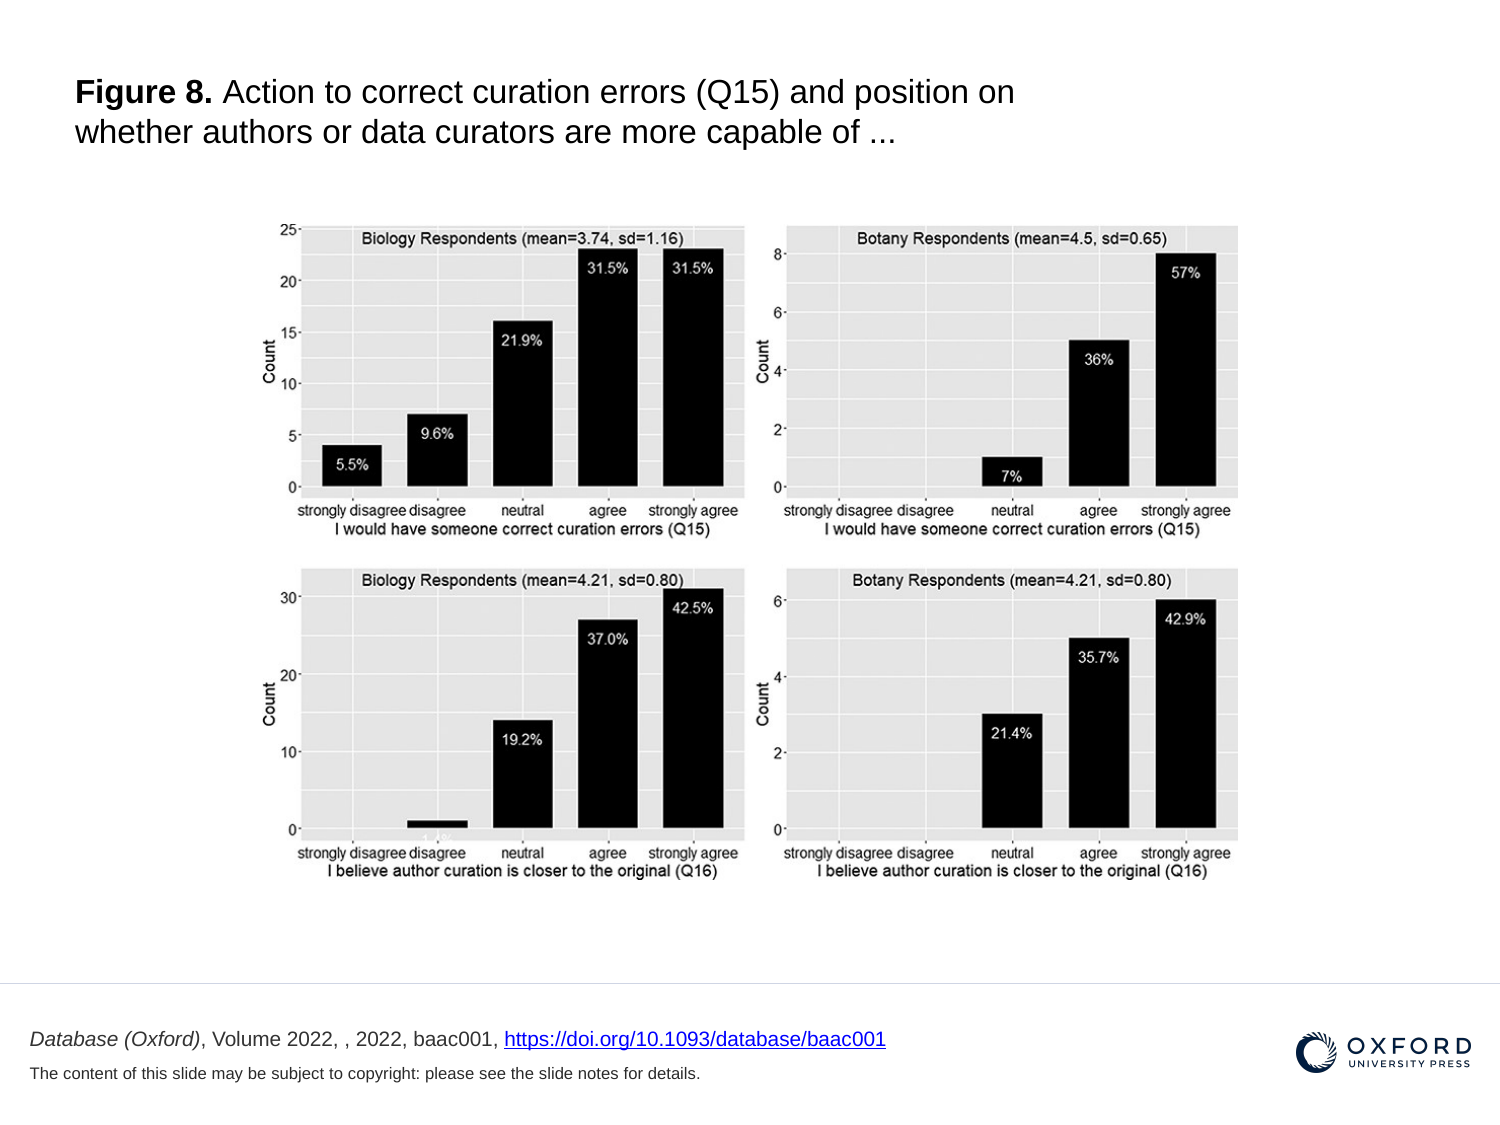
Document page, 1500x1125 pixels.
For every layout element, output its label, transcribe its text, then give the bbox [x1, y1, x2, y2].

title Figure 8. Action to correct curation errors (Q15) and position on whether authors or data curators are more capable of ... [75, 69, 1078, 171]
picture [262, 224, 1238, 880]
picture [1296, 1032, 1471, 1073]
footer Database (Oxford), Volume 2022, , 2022, baac001, https://doi.org/10.1093/database/baac001 The content of this slide may be subject to copyright: please see the slide notes for details. [0, 983, 1260, 1125]
